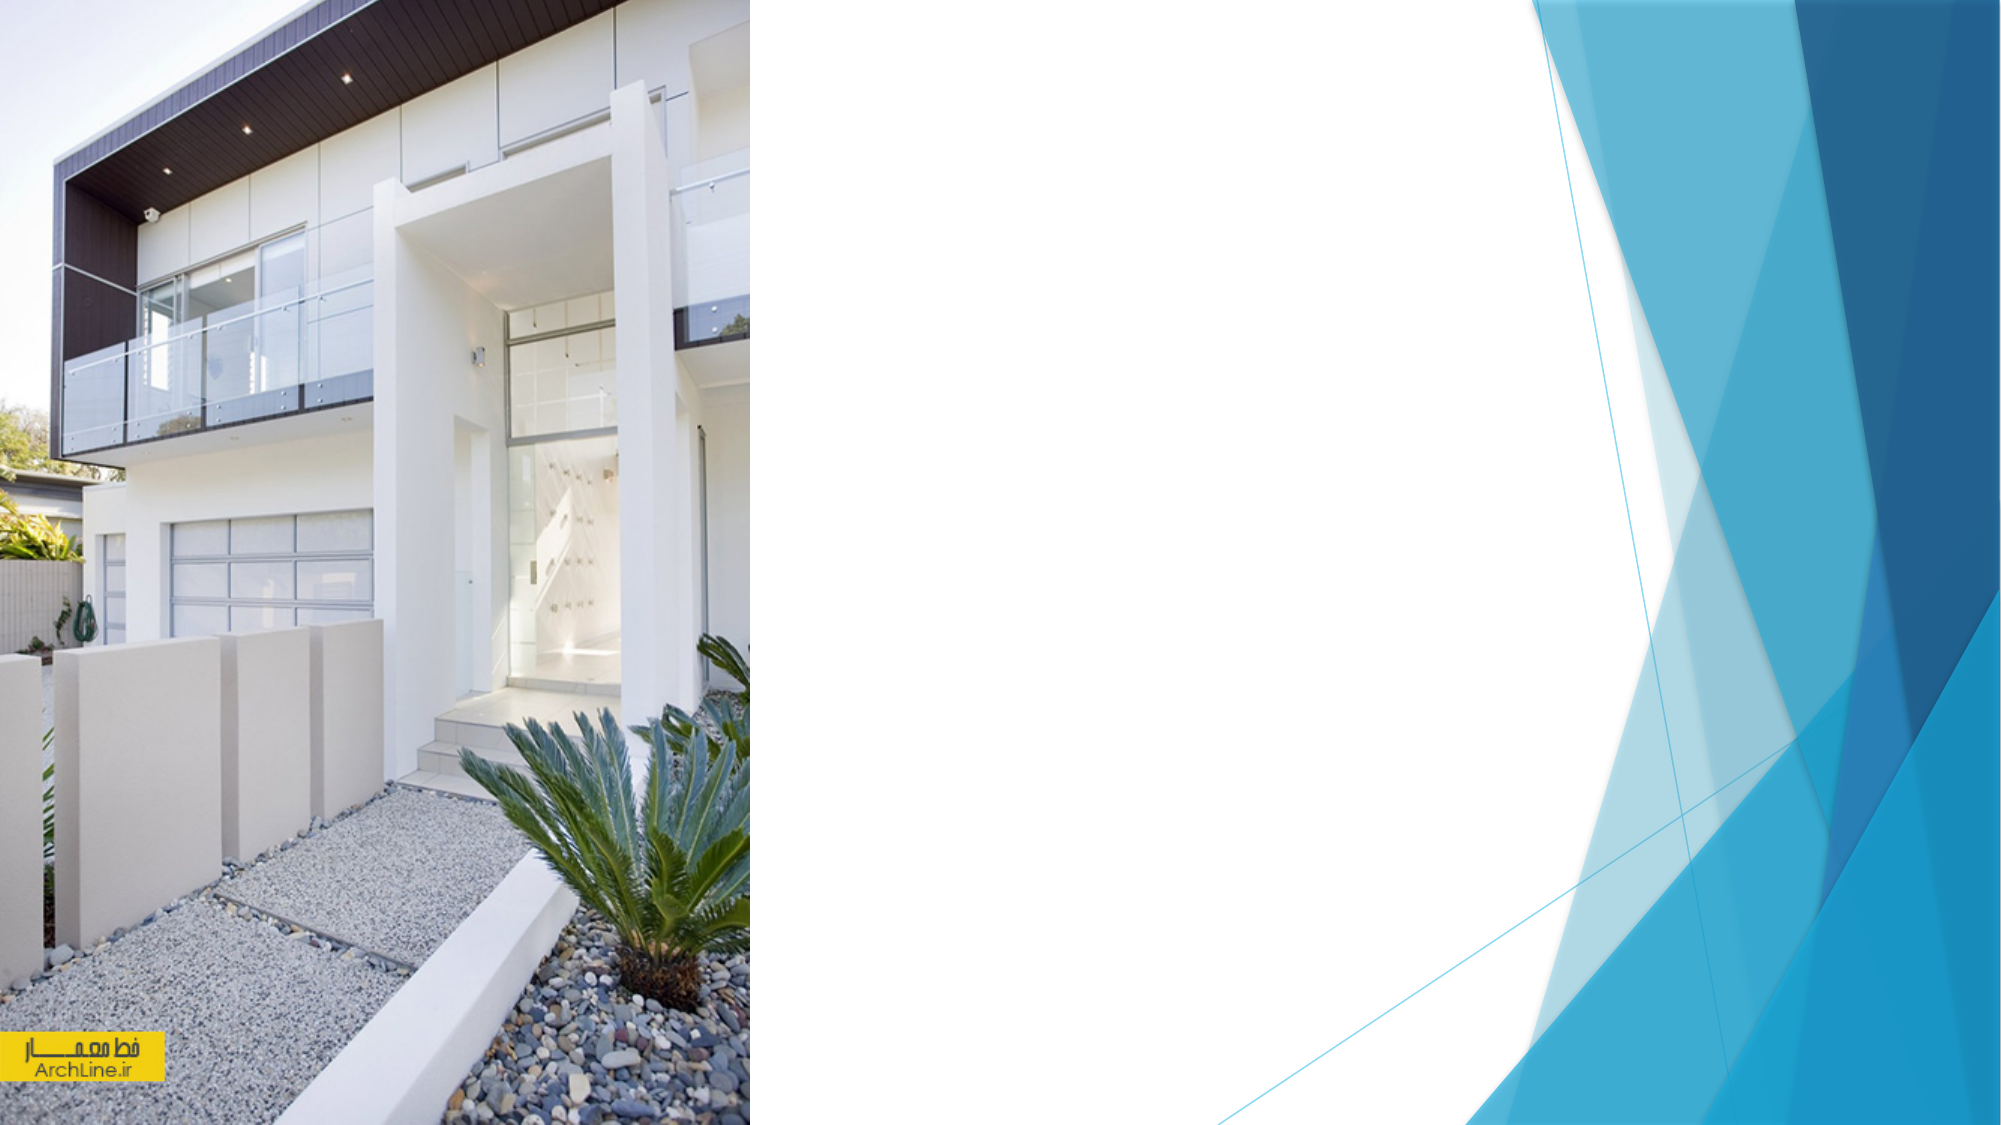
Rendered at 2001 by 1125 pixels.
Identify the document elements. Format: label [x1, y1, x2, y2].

picture [0, 0, 751, 1125]
